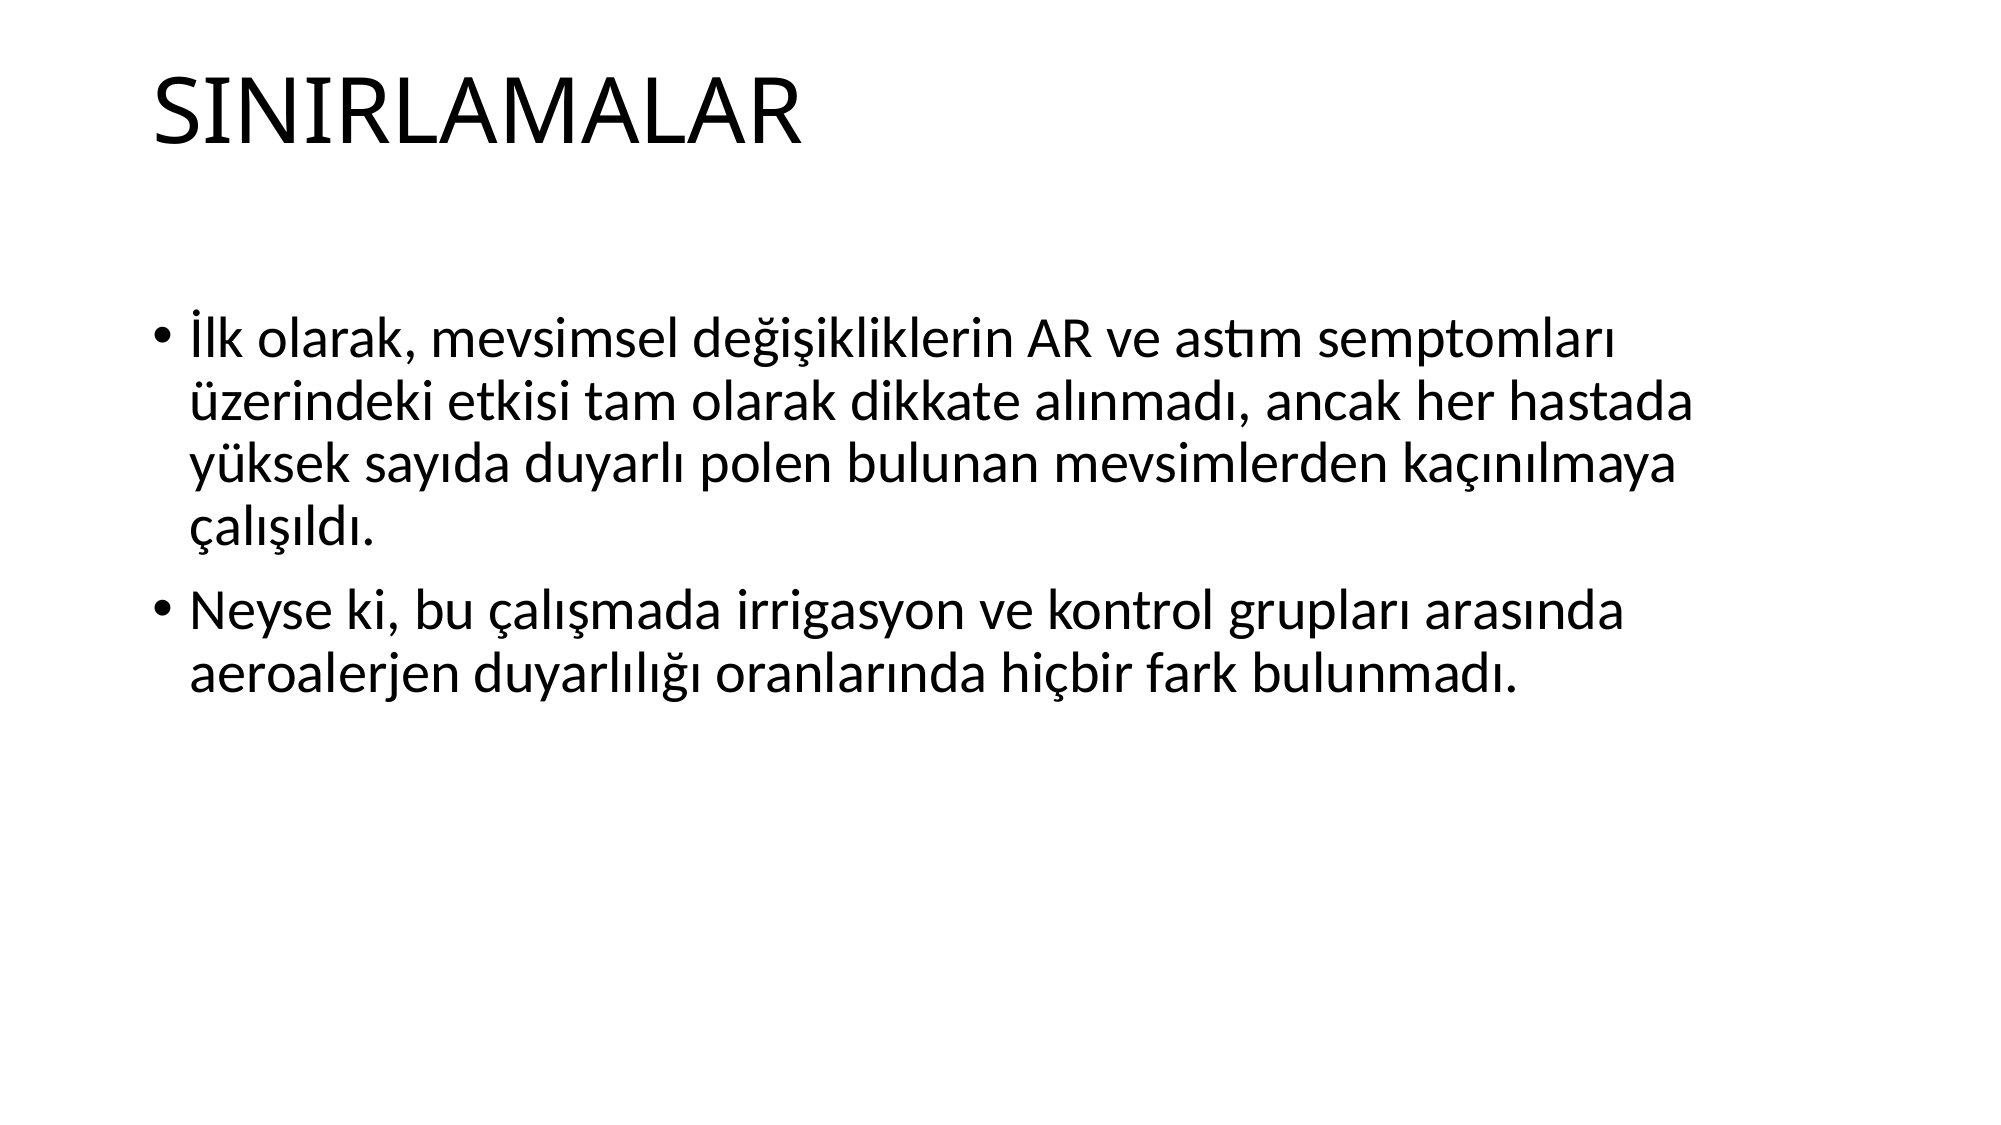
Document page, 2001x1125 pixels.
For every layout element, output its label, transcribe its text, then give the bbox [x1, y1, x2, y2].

list İlk olarak, mevsimsel değişikliklerin AR ve astım semptomları üzerindeki etkisi tam olarak dikkate alınmadı, ancak her hastada yüksek sayıda duyarlı polen bulunan mevsimlerden kaçınılmaya çalışıldı. Neyse ki, bu çalışmada irrigasyon ve kontrol grupları arasında aeroalerjen duyarlılığı oranlarında hiçbir fark bulunmadı. [137, 299, 1863, 1014]
title SINIRLAMALAR [137, 59, 1863, 278]
